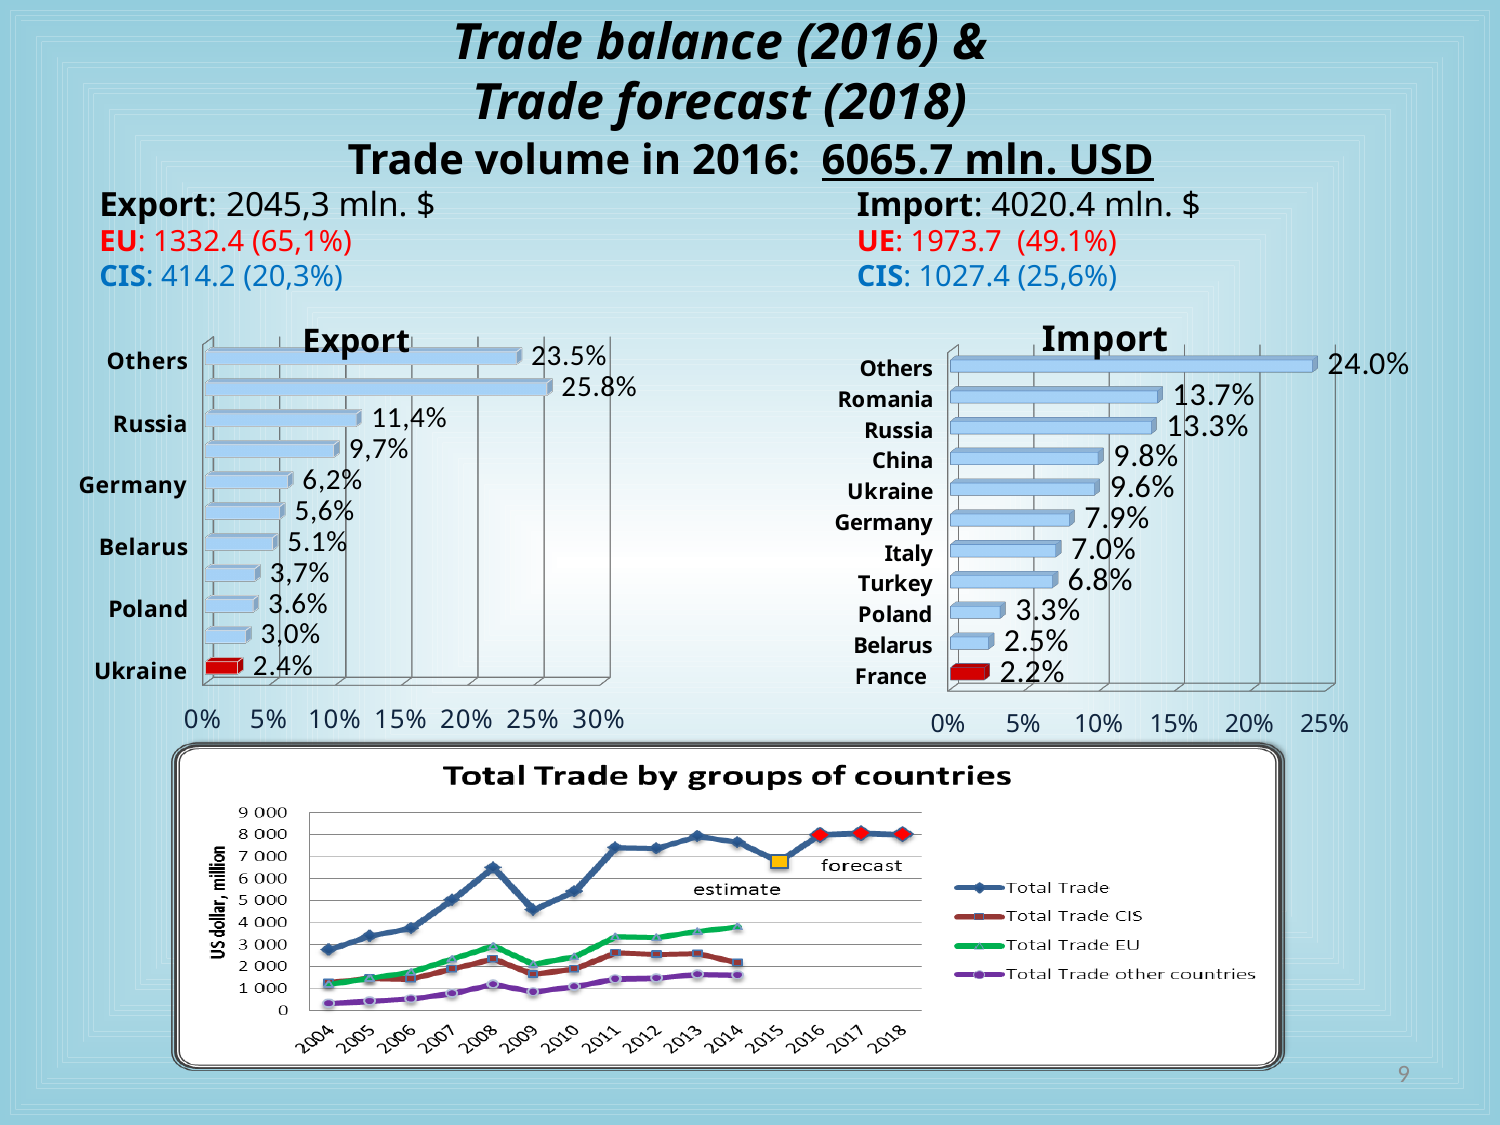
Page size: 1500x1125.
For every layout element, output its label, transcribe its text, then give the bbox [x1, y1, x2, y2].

text_box Trade balance (2016) & Trade forecast (2018) [171, 7, 1270, 125]
slide_number 9 [1074, 1042, 1425, 1103]
chart [802, 301, 1418, 742]
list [170, 735, 1294, 1071]
text_box Trade volume in 2016: 6065.7 mln. USD Export: 2045,3 mln. $ Import: 4020.4 mln. $ EU: 1332.4 (65,1%) UE: 1973.7 (49.1%) CIS: 414.2 (20,3%) CIS: 1027.4 (25,6%) [84, 125, 1417, 300]
chart [52, 291, 660, 742]
